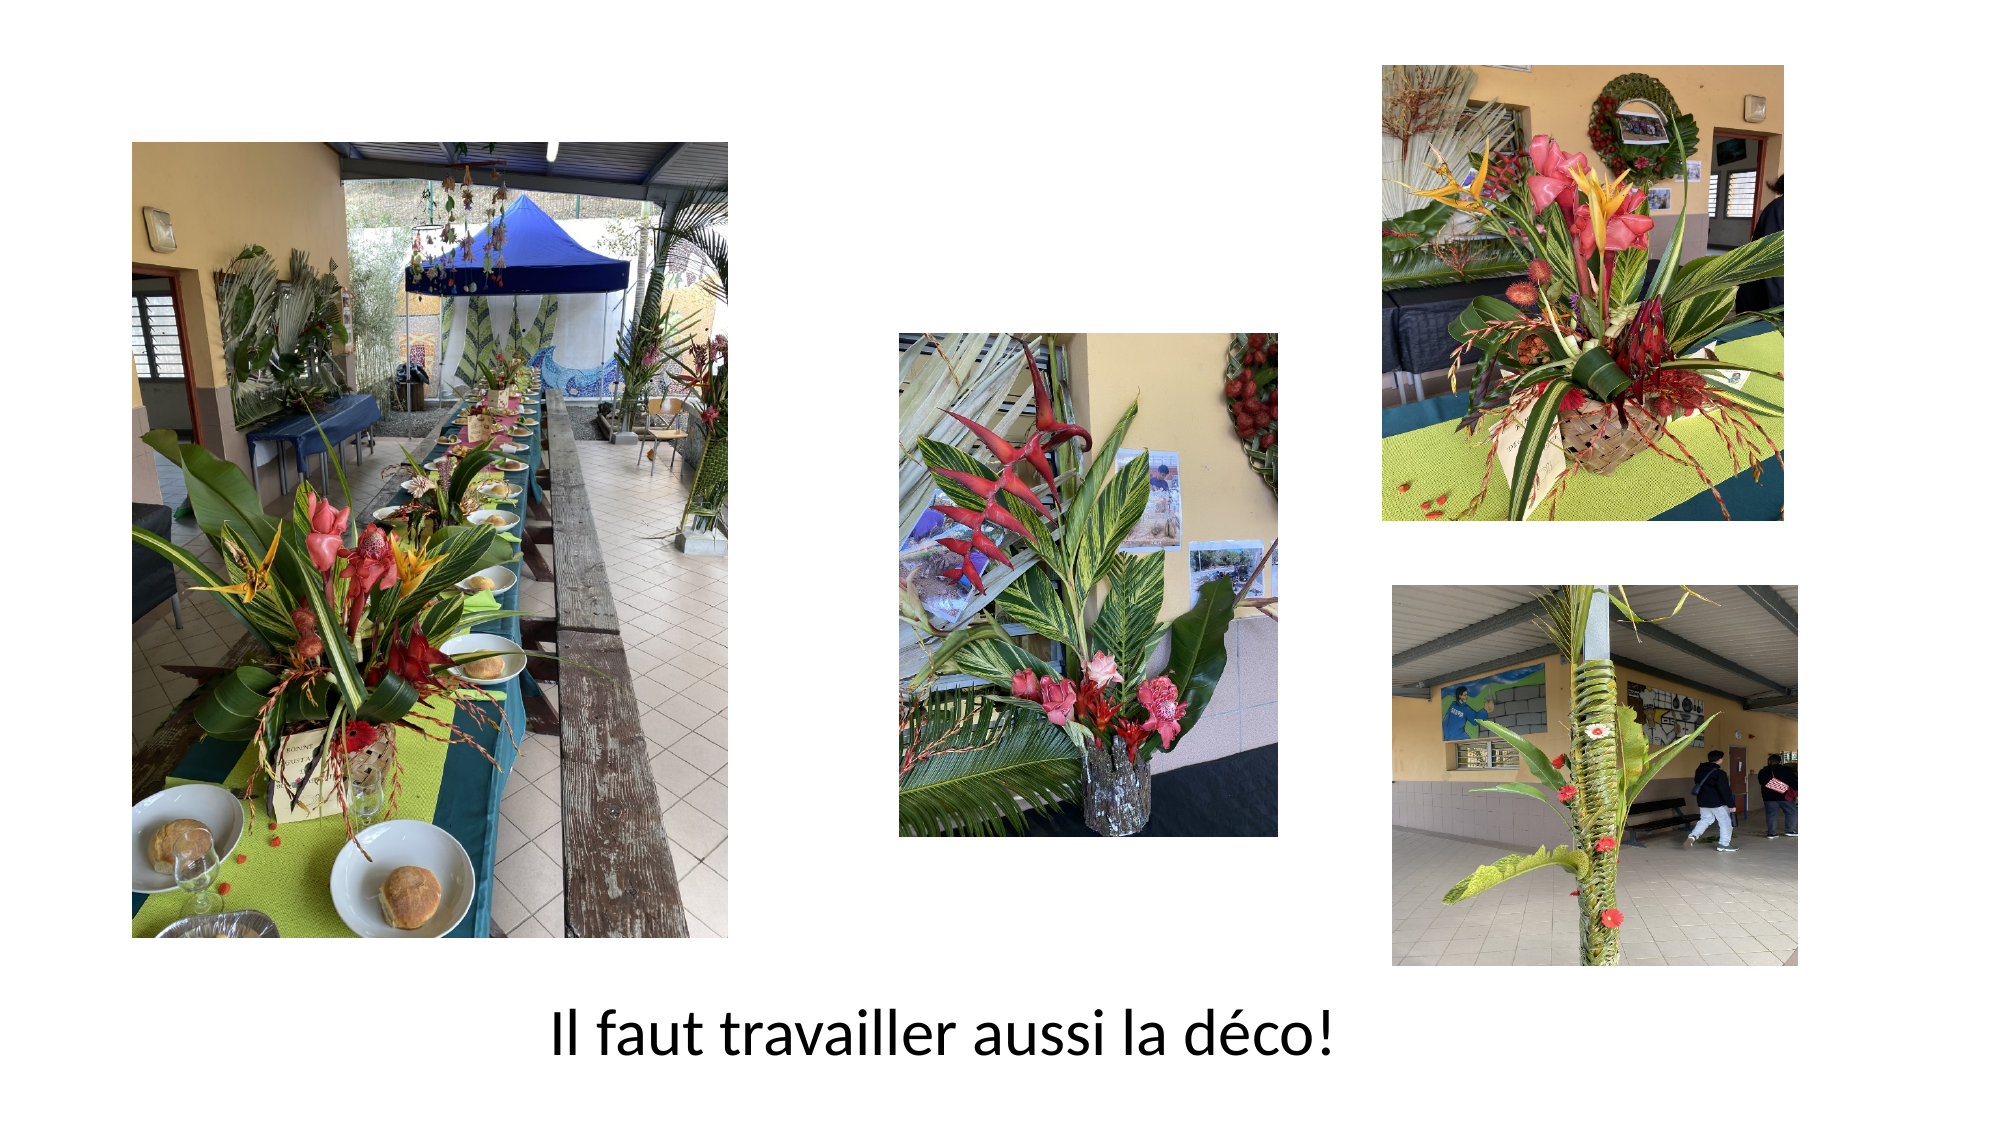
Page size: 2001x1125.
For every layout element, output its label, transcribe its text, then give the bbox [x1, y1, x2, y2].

text_box Il faut travailler aussi la déco! [534, 981, 1555, 1076]
picture [132, 142, 728, 938]
picture [899, 333, 1278, 837]
picture [1382, 65, 1784, 521]
picture [1392, 585, 1798, 966]
